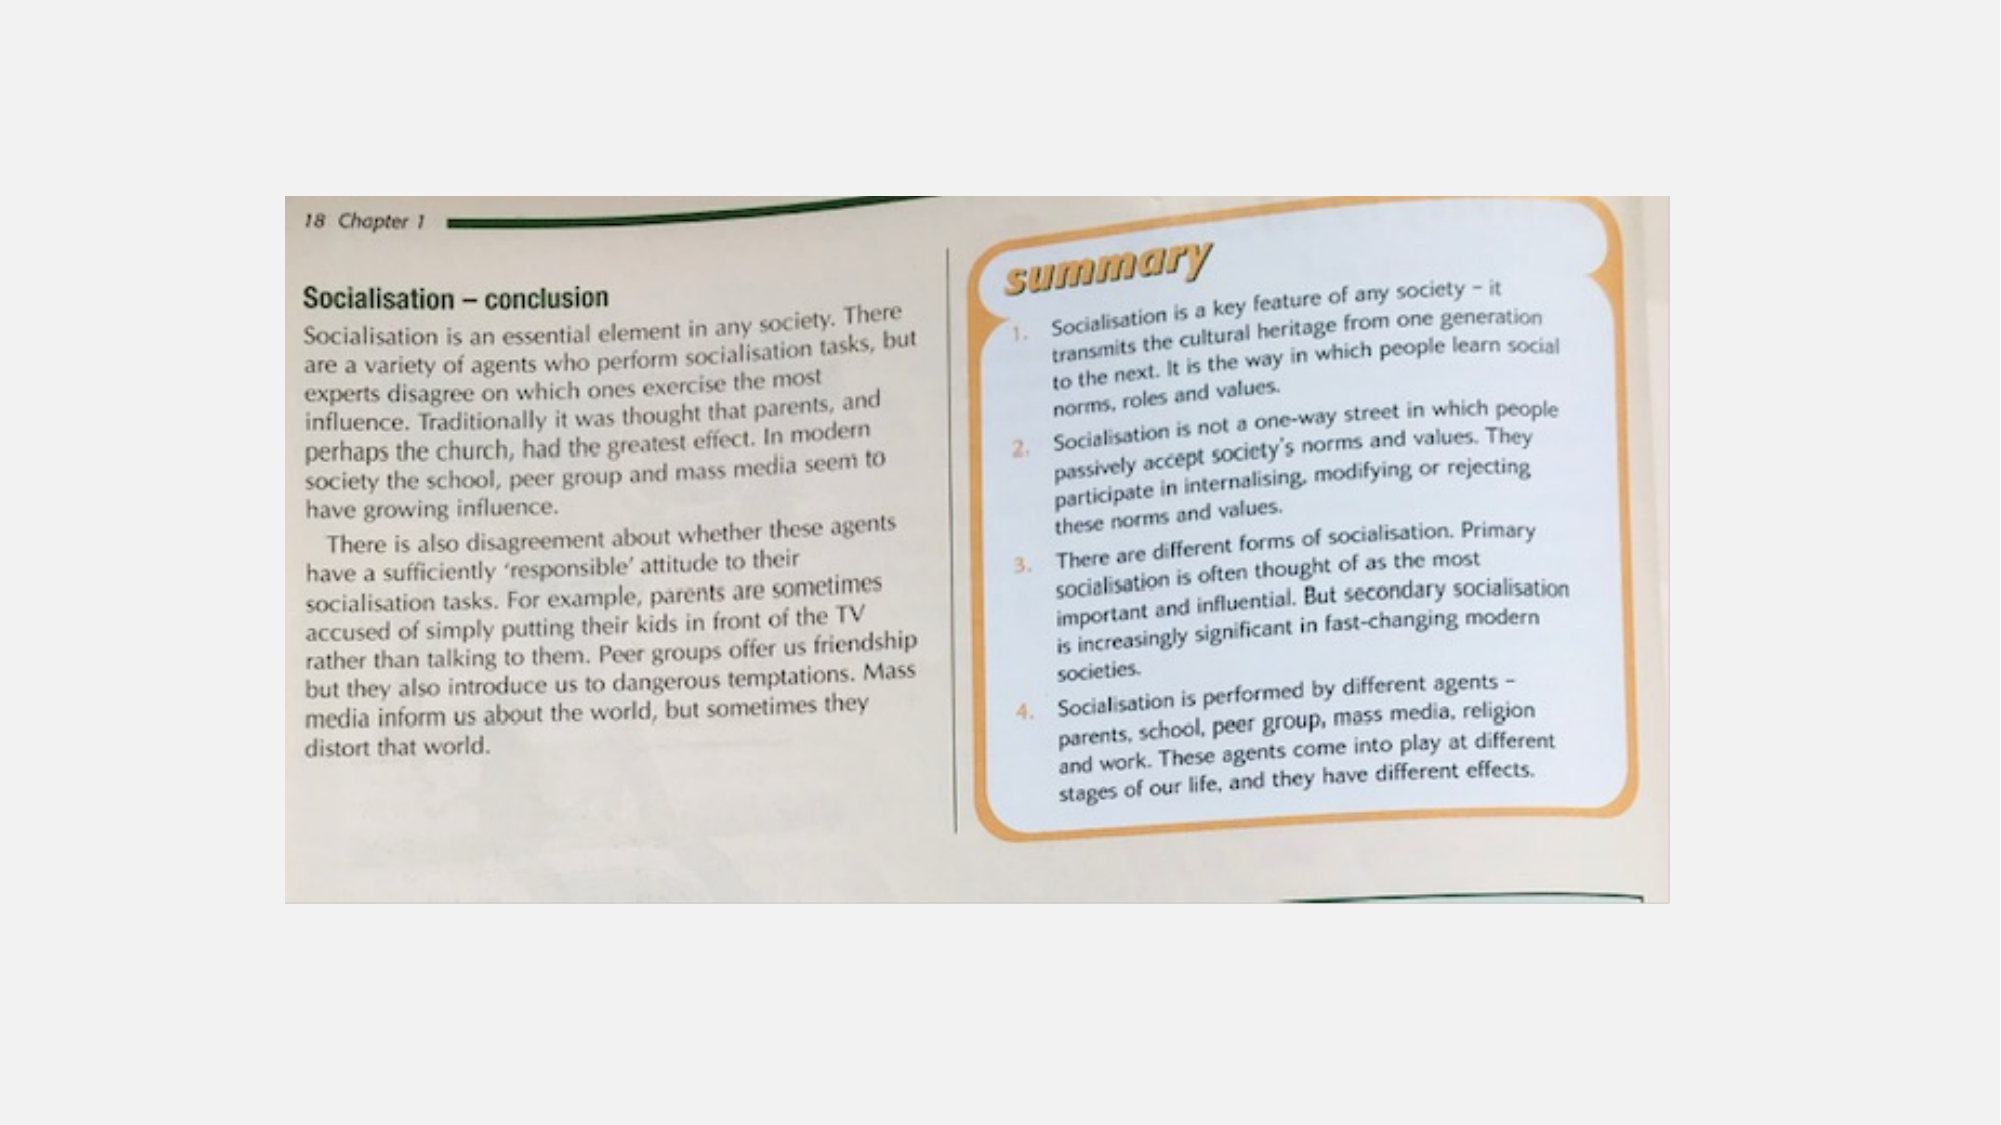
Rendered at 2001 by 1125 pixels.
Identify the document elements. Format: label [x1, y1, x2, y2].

picture [285, 196, 1672, 906]
